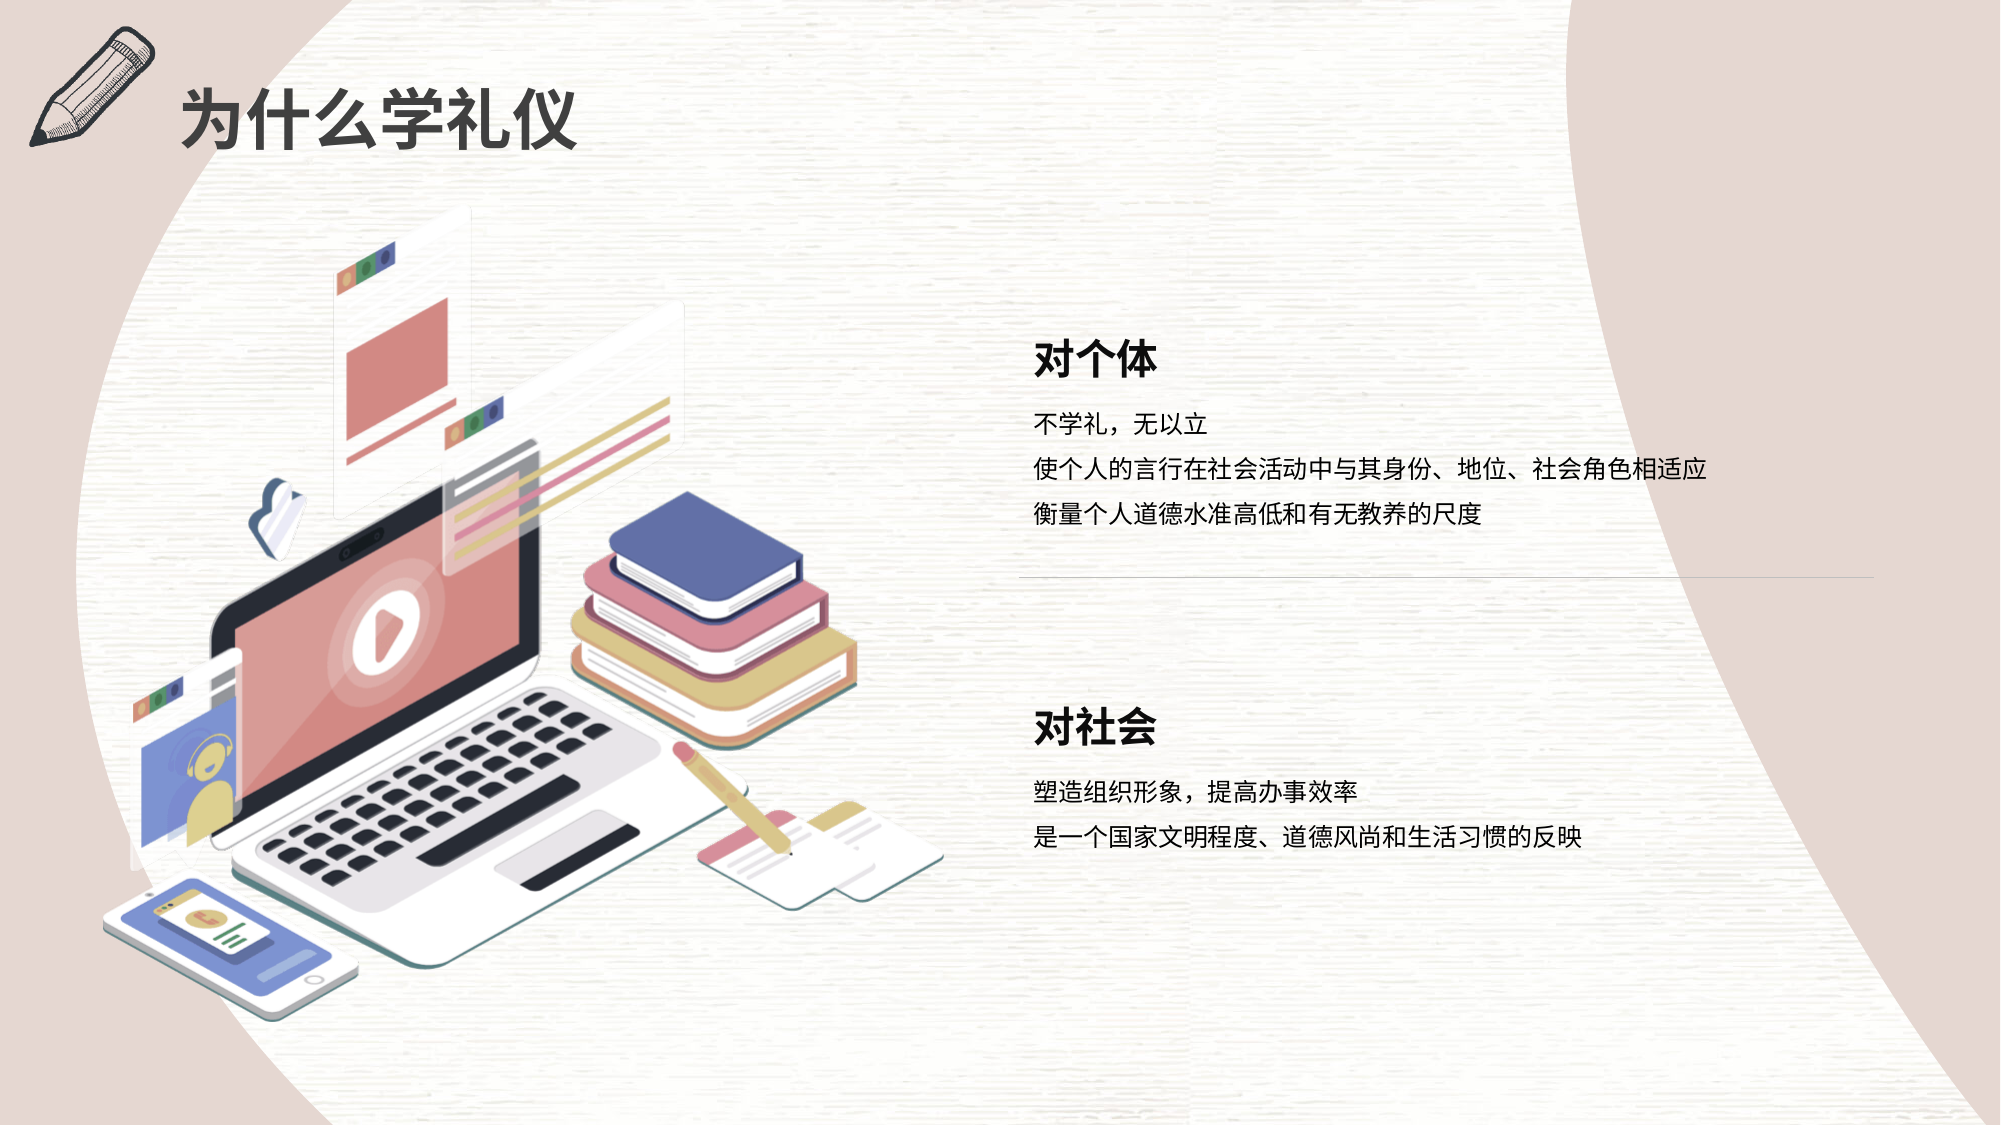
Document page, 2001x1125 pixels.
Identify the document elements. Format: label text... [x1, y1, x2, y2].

picture [14, 16, 165, 167]
picture [77, 0, 1985, 1125]
text_box 为什么学礼仪 [165, 70, 944, 165]
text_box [1018, 686, 1937, 855]
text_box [1018, 317, 1937, 533]
